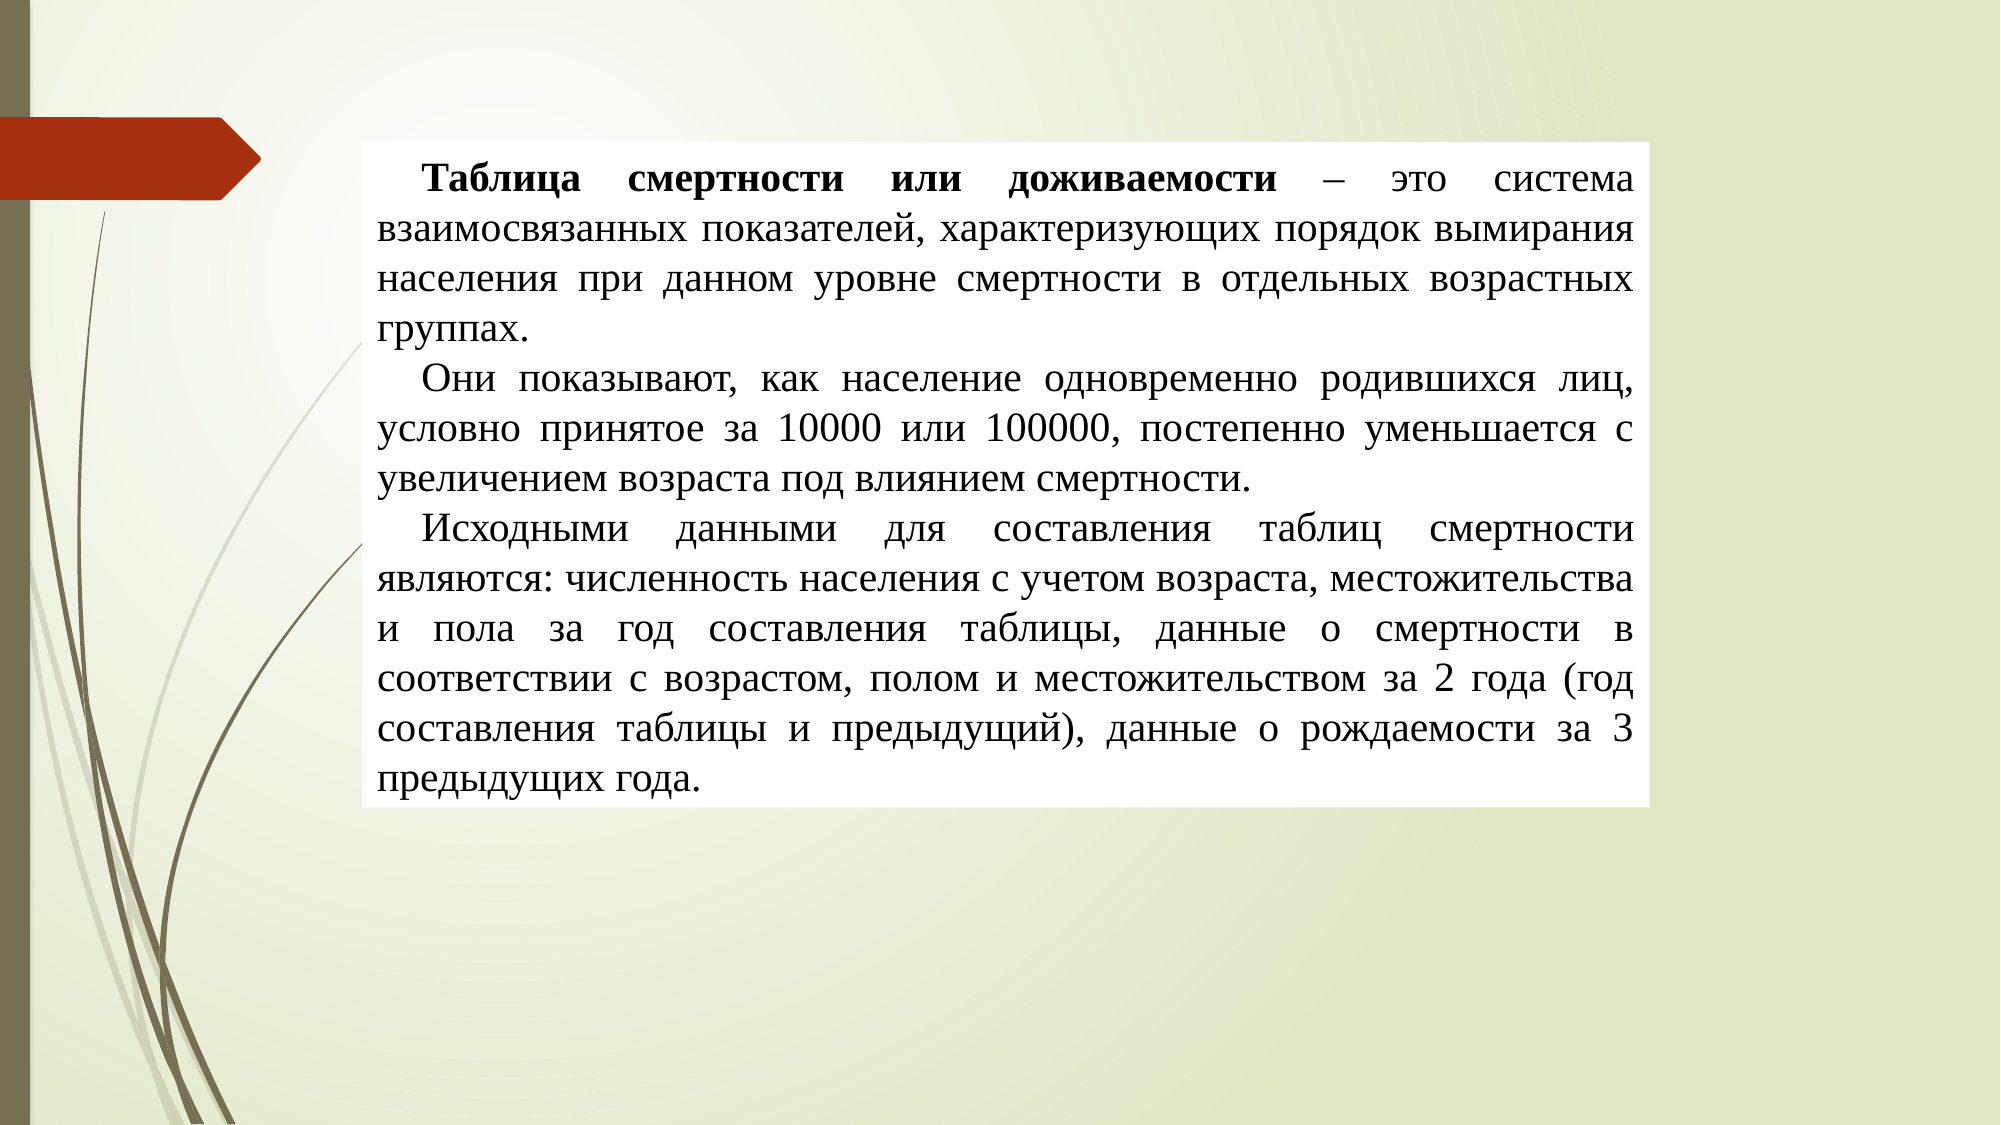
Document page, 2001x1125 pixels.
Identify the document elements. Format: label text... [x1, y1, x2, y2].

text_box Таблица смертности или доживаемости – это система взаимосвязанных показателей, характеризующих порядок вымирания населения при данном уровне смертности в отдельных возрастных группах. Они показывают, как население одновременно родившихся лиц, условно принятое за 10000 или 100000, постепенно уменьшается с увеличением возраста под влиянием смертности. Исходными данными для составления таблиц смертности являются: численность населения с учетом возраста, местожительства и пола за год составления таблицы, данные о смертности в соответствии с возрастом, полом и местожительством за 2 года (год составления таблицы и предыдущий), данные о рождаемости за 3 предыдущих года. [362, 142, 1650, 808]
